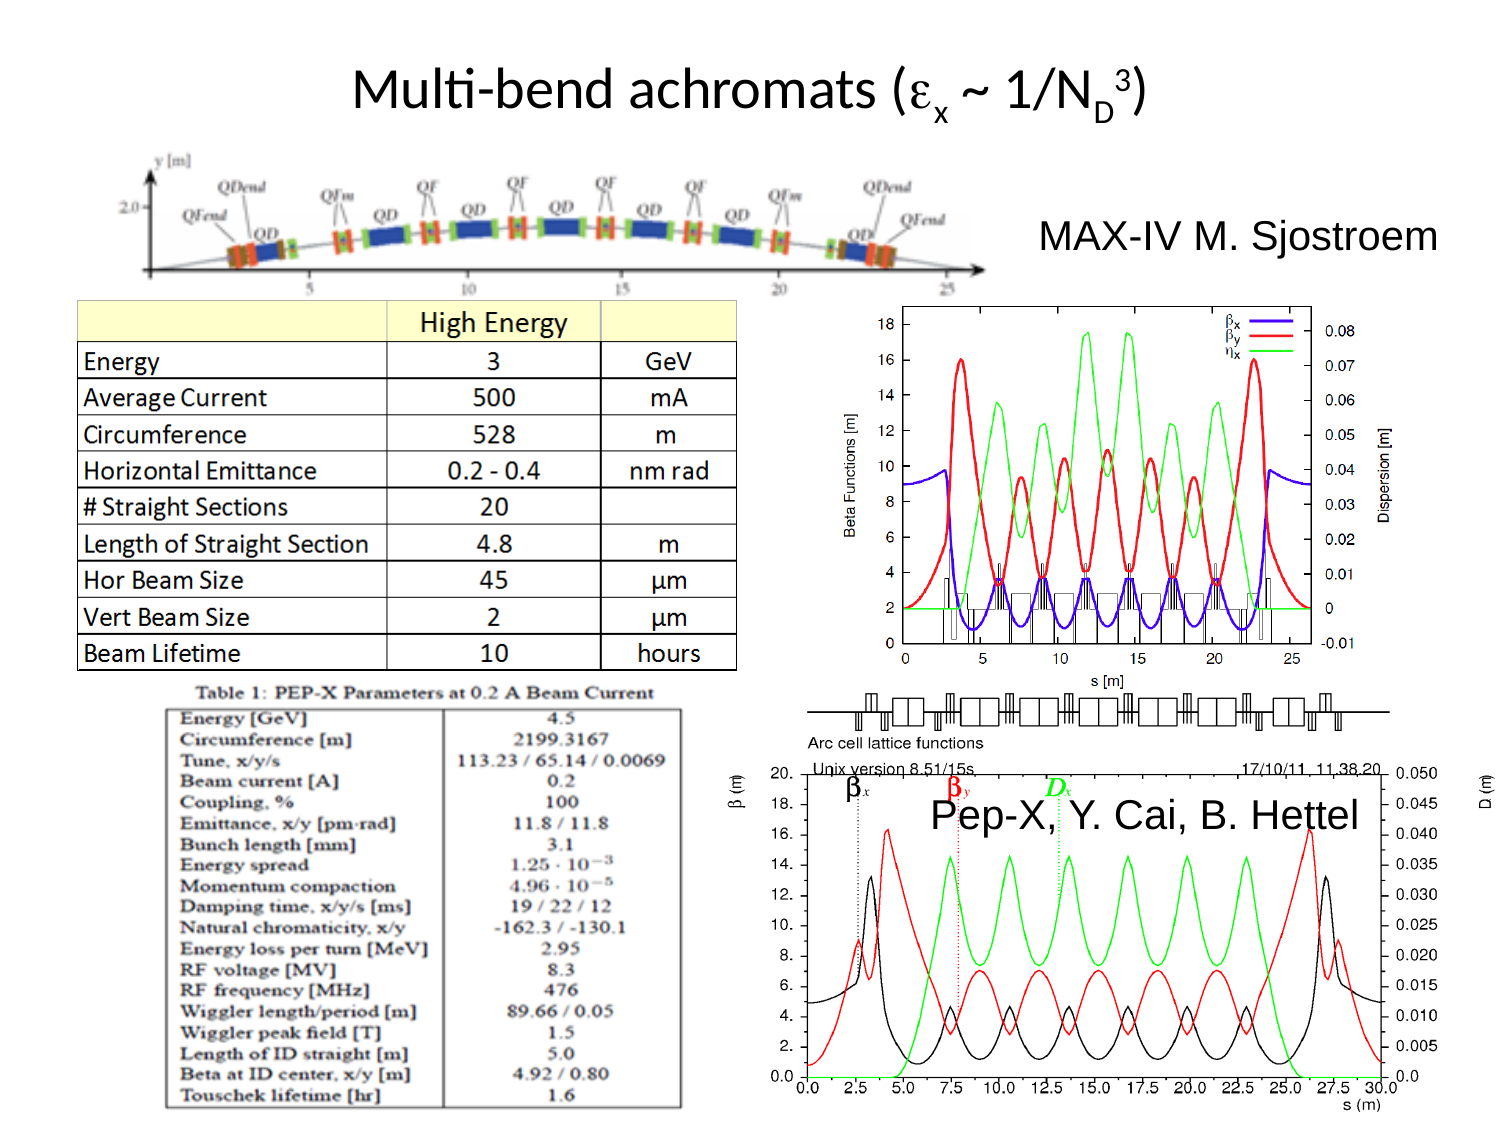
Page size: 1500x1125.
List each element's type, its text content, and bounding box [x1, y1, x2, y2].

picture [1320, 693, 1495, 1112]
picture [728, 693, 900, 1112]
picture [76, 148, 1400, 690]
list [900, 517, 1320, 1125]
picture [159, 676, 691, 1118]
title Multi-bend achromats (ex ~ 1/ND3) [75, 30, 1425, 150]
text_box Pep-X, Y. Cai, B. Hettel [1324, 780, 1388, 846]
text_box MAX-IV M. Sjostroem [1023, 201, 1454, 267]
